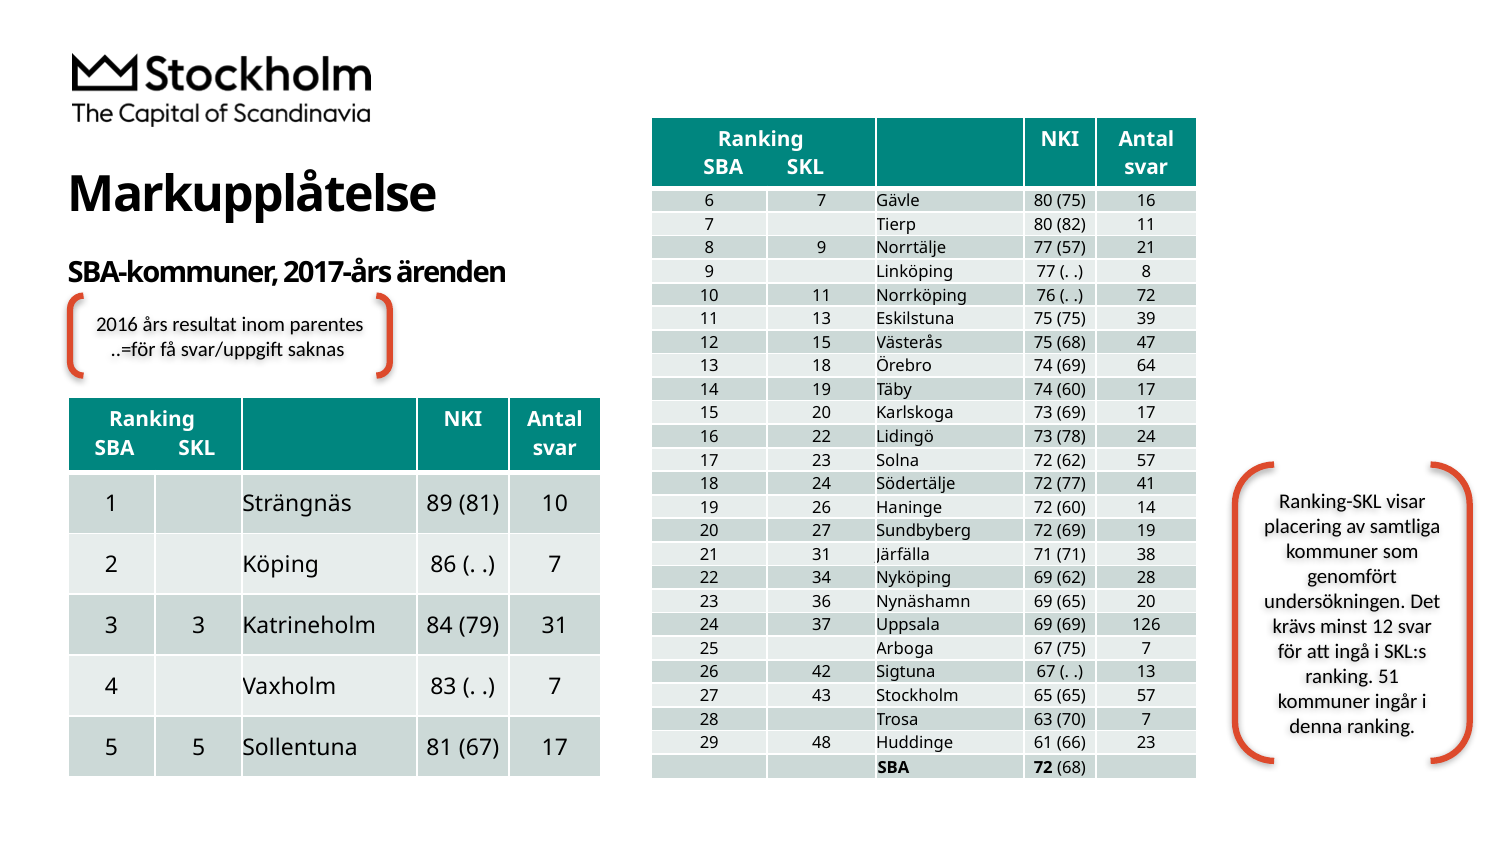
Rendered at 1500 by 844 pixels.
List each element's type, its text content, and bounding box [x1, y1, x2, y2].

table_cell 21 [652, 543, 766, 565]
table_cell 47 [1097, 331, 1196, 353]
table_cell 22 [652, 566, 766, 588]
table_cell 10 [652, 284, 766, 305]
table_cell 67 (75) [1025, 637, 1095, 659]
table_cell 72 (68) [1025, 755, 1095, 778]
table_cell 126 [1097, 613, 1196, 635]
table_cell 23 [1097, 731, 1196, 753]
table_cell 11 [652, 307, 766, 329]
table_cell 24 [1097, 425, 1196, 447]
table_cell 9 [652, 260, 766, 282]
table_cell 12 [652, 331, 766, 353]
table_cell 1 [69, 475, 154, 533]
table_cell Stockholm [877, 684, 1023, 706]
table_cell 8 [1097, 260, 1196, 282]
table_cell Tierp [877, 213, 1023, 235]
table_header [243, 398, 416, 470]
table_header Antal svar [1097, 118, 1196, 186]
table_header Ranking SBA SKL [652, 118, 875, 186]
table_cell 36 [768, 590, 875, 612]
table_cell 37 [768, 613, 875, 635]
table_cell [768, 755, 875, 778]
table_cell 80 (75) [1025, 191, 1095, 211]
table_cell 27 [768, 519, 875, 541]
table_cell 89 (81) [418, 475, 508, 533]
table_cell 20 [652, 519, 766, 541]
table_cell 77 (. .) [1025, 260, 1095, 282]
table_cell 69 (62) [1025, 566, 1095, 588]
table_cell 17 [652, 449, 766, 470]
table_cell 67 (. .) [1025, 661, 1095, 682]
table_cell 83 (. .) [418, 656, 508, 715]
picture [72, 53, 371, 127]
table_cell 75 (68) [1025, 331, 1095, 353]
table_cell Nynäshamn [877, 590, 1023, 612]
table_cell 9 [768, 236, 875, 258]
table_cell 34 [768, 566, 875, 588]
table_cell 18 [652, 472, 766, 494]
table_cell 24 [768, 472, 875, 494]
table_cell 73 (78) [1025, 425, 1095, 447]
title Markupplåtelse SBA-kommuner, 2017-års ärenden [67, 154, 630, 275]
table_cell 23 [652, 590, 766, 612]
table_cell Sigtuna [877, 661, 1023, 682]
table_cell 25 [652, 637, 766, 659]
table_cell 48 [768, 731, 875, 753]
text_box 2016 års resultat inom parentes ..=för få svar/uppgift saknas [66, 292, 393, 379]
table_cell 29 [652, 731, 766, 753]
table_cell Uppsala [877, 613, 1023, 635]
table_cell Solna [877, 449, 1023, 470]
table_cell Nyköping [877, 566, 1023, 588]
table_cell 3 [156, 595, 241, 654]
table_cell Gävle [877, 191, 1023, 211]
table_cell 10 [510, 475, 600, 533]
table_cell 16 [1097, 191, 1196, 211]
table_cell 3 [69, 595, 154, 654]
table_cell 31 [510, 595, 600, 654]
table_cell Täby [877, 378, 1023, 400]
table_header NKI [1025, 118, 1095, 186]
table_cell Arboga [877, 637, 1023, 659]
table_cell 64 [1097, 354, 1196, 376]
table_cell 81 (67) [418, 717, 508, 776]
table_cell [156, 534, 241, 593]
table_cell Norrtälje [877, 236, 1023, 258]
table_cell 27 [652, 684, 766, 706]
table_cell Strängnäs [243, 475, 416, 533]
table_cell 26 [768, 496, 875, 517]
table_cell 20 [768, 401, 875, 423]
table_cell Linköping [877, 260, 1023, 282]
table_cell Västerås [877, 331, 1023, 353]
table_cell 2 [69, 534, 154, 593]
table_cell 13 [768, 307, 875, 329]
table_cell 19 [768, 378, 875, 400]
table_cell 7 [652, 213, 766, 235]
table_cell 84 (79) [418, 595, 508, 654]
table_cell 73 (69) [1025, 401, 1095, 423]
table_cell 5 [69, 717, 154, 776]
table_cell 38 [1097, 543, 1196, 565]
table_cell 11 [1097, 213, 1196, 235]
table_cell Haninge [877, 496, 1023, 517]
table_cell 57 [1097, 684, 1196, 706]
table_cell 74 (60) [1025, 378, 1095, 400]
table_cell 21 [1097, 236, 1196, 258]
table_header Antal svar [510, 398, 600, 470]
table_cell 69 (69) [1025, 613, 1095, 635]
text_box Ranking-SKL visar placering av samtliga kommuner som genomfört undersökningen. Det krävs minst 12 svar för att ingå i SKL:s ranking. 51 kommuner ingår i denna ranking. [1231, 461, 1473, 765]
table_cell 8 [652, 236, 766, 258]
table_cell 14 [1097, 496, 1196, 517]
table_cell Eskilstuna [877, 307, 1023, 329]
table_cell 72 (69) [1025, 519, 1095, 541]
table_cell 24 [652, 613, 766, 635]
table_cell Köping [243, 534, 416, 593]
table_cell Sollentuna [243, 717, 416, 776]
table_cell 39 [1097, 307, 1196, 329]
table_cell 77 (57) [1025, 236, 1095, 258]
table_cell [1097, 755, 1196, 778]
table_cell 42 [768, 661, 875, 682]
table_cell [768, 260, 875, 282]
table_cell 72 [1097, 284, 1196, 305]
table_cell 4 [69, 656, 154, 715]
table_cell 41 [1097, 472, 1196, 494]
table_cell 19 [652, 496, 766, 517]
table_cell 7 [1097, 637, 1196, 659]
table_cell Karlskoga [877, 401, 1023, 423]
table_cell 13 [1097, 661, 1196, 682]
table_cell 7 [510, 534, 600, 593]
table_cell 15 [768, 331, 875, 353]
table_header [877, 118, 1023, 186]
table_cell [768, 213, 875, 235]
table_cell Lidingö [877, 425, 1023, 447]
table_cell 72 (62) [1025, 449, 1095, 470]
table_cell 13 [652, 354, 766, 376]
table_cell 16 [652, 425, 766, 447]
table_cell Huddinge [877, 731, 1023, 753]
table_cell Vaxholm [243, 656, 416, 715]
table_cell 20 [1097, 590, 1196, 612]
table_cell Norrköping [877, 284, 1023, 305]
table_cell 22 [768, 425, 875, 447]
table_cell 72 (77) [1025, 472, 1095, 494]
table_cell 7 [1097, 708, 1196, 730]
table_cell 71 (71) [1025, 543, 1095, 565]
table_cell 72 (60) [1025, 496, 1095, 517]
table_cell 17 [1097, 401, 1196, 423]
table_cell 43 [768, 684, 875, 706]
table_cell 63 (70) [1025, 708, 1095, 730]
table_cell [768, 637, 875, 659]
table_cell [156, 475, 241, 533]
table_cell Södertälje [877, 472, 1023, 494]
table_cell [156, 656, 241, 715]
table_cell 86 (. .) [418, 534, 508, 593]
table_cell [652, 755, 766, 778]
table_cell 26 [652, 661, 766, 682]
table_cell [768, 708, 875, 730]
table_cell SBA [877, 755, 1023, 778]
table_cell Katrineholm [243, 595, 416, 654]
table_cell 5 [156, 717, 241, 776]
table_cell 74 (69) [1025, 354, 1095, 376]
table_cell 23 [768, 449, 875, 470]
table_cell 15 [652, 401, 766, 423]
table_header NKI [418, 398, 508, 470]
table_cell Örebro [877, 354, 1023, 376]
table_cell Trosa [877, 708, 1023, 730]
table_cell 18 [768, 354, 875, 376]
table_cell 69 (65) [1025, 590, 1095, 612]
table_cell 31 [768, 543, 875, 565]
table_cell 28 [1097, 566, 1196, 588]
table_cell Järfälla [877, 543, 1023, 565]
table_cell 11 [768, 284, 875, 305]
table_cell 19 [1097, 519, 1196, 541]
table_cell 7 [510, 656, 600, 715]
table_cell 61 (66) [1025, 731, 1095, 753]
table_cell 80 (82) [1025, 213, 1095, 235]
table_cell 7 [768, 191, 875, 211]
table_cell 17 [510, 717, 600, 776]
table_cell 17 [1097, 378, 1196, 400]
table_cell 75 (75) [1025, 307, 1095, 329]
table_cell 14 [652, 378, 766, 400]
table_cell 57 [1097, 449, 1196, 470]
table_cell 76 (. .) [1025, 284, 1095, 305]
table_cell 28 [652, 708, 766, 730]
table_cell Sundbyberg [877, 519, 1023, 541]
table_cell 6 [652, 191, 766, 211]
table_cell 65 (65) [1025, 684, 1095, 706]
table_header Ranking SBA SKL [69, 398, 241, 470]
